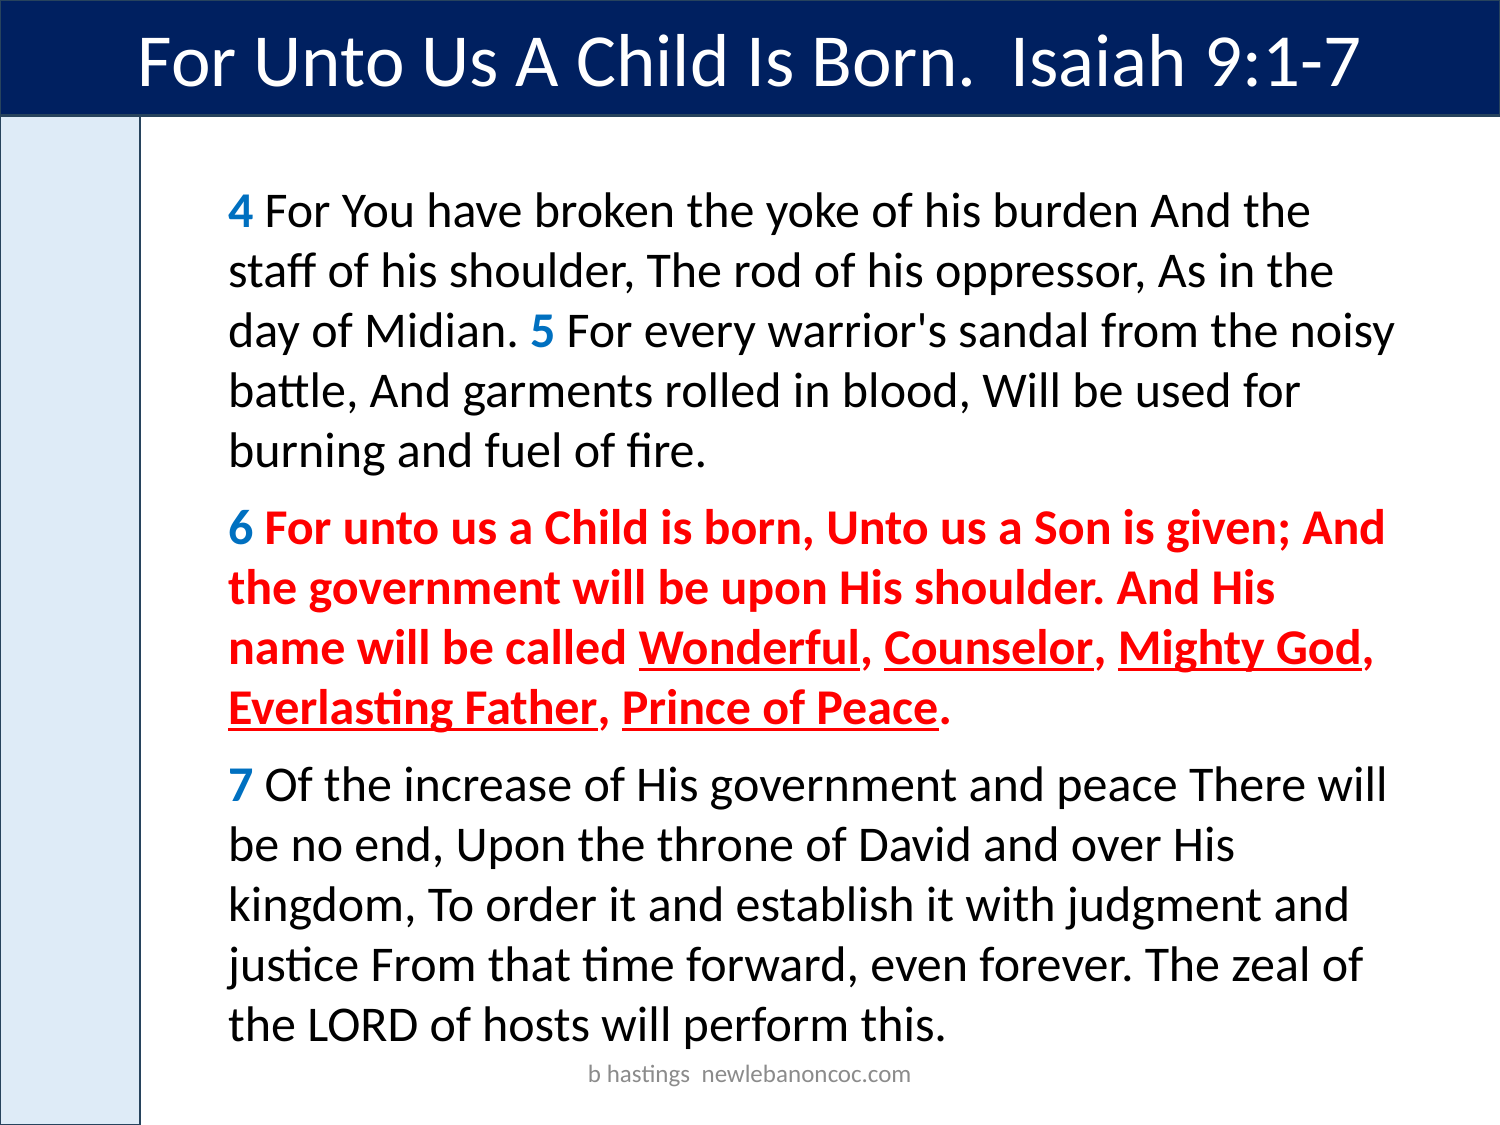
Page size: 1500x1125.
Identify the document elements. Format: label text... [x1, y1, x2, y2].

text_box [0, 109, 1500, 117]
text_box [0, 0, 1500, 4]
footer b hastings newlebanoncoc.com [496, 1042, 1004, 1103]
text_box 4 For You have broken the yoke of his burden And the staff of his shoulder, The rod of his oppressor, As in the day of Midian. 5 For every warrior's sandal from the noisy battle, And garments rolled in blood, Will be used for burning and fuel of fire. 6 For unto us a Child is born, Unto us a Son is given; And the government will be upon His shoulder. And His name will be called Wonderful, Counselor, Mighty God, Everlasting Father, Prince of Peace. 7 Of the increase of His government and peace There will be no end, Upon the throne of David and over His kingdom, To order it and establish it with judgment and justice From that time forward, even forever. The zeal of the LORD of hosts will perform this. [213, 170, 1419, 1059]
text_box For Unto Us A Child Is Born. Isaiah 9:1-7 [0, 4, 1500, 109]
text_box [0, 117, 141, 1125]
